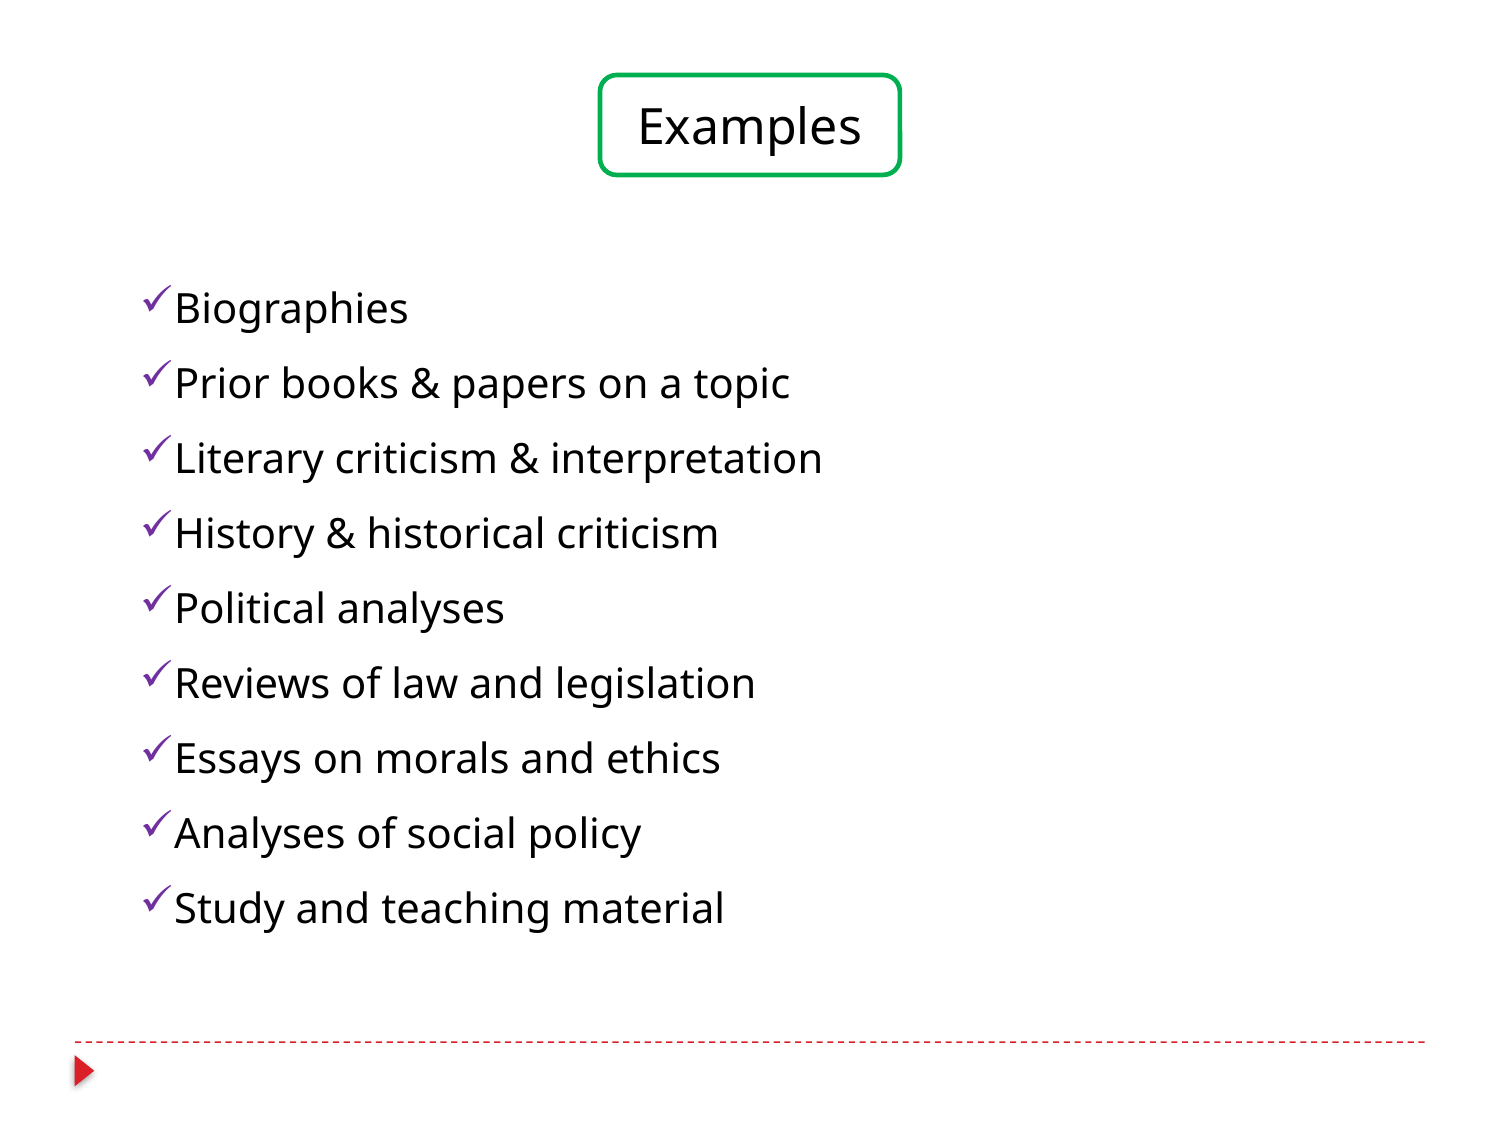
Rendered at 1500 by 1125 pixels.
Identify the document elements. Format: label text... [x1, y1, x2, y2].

text_box Biographies Prior books & papers on a topic Literary criticism & interpretation History & historical criticism Political analyses Reviews of law and legislation Essays on morals and ethics Analyses of social policy Study and teaching material [125, 249, 1150, 940]
text_box [598, 73, 902, 177]
